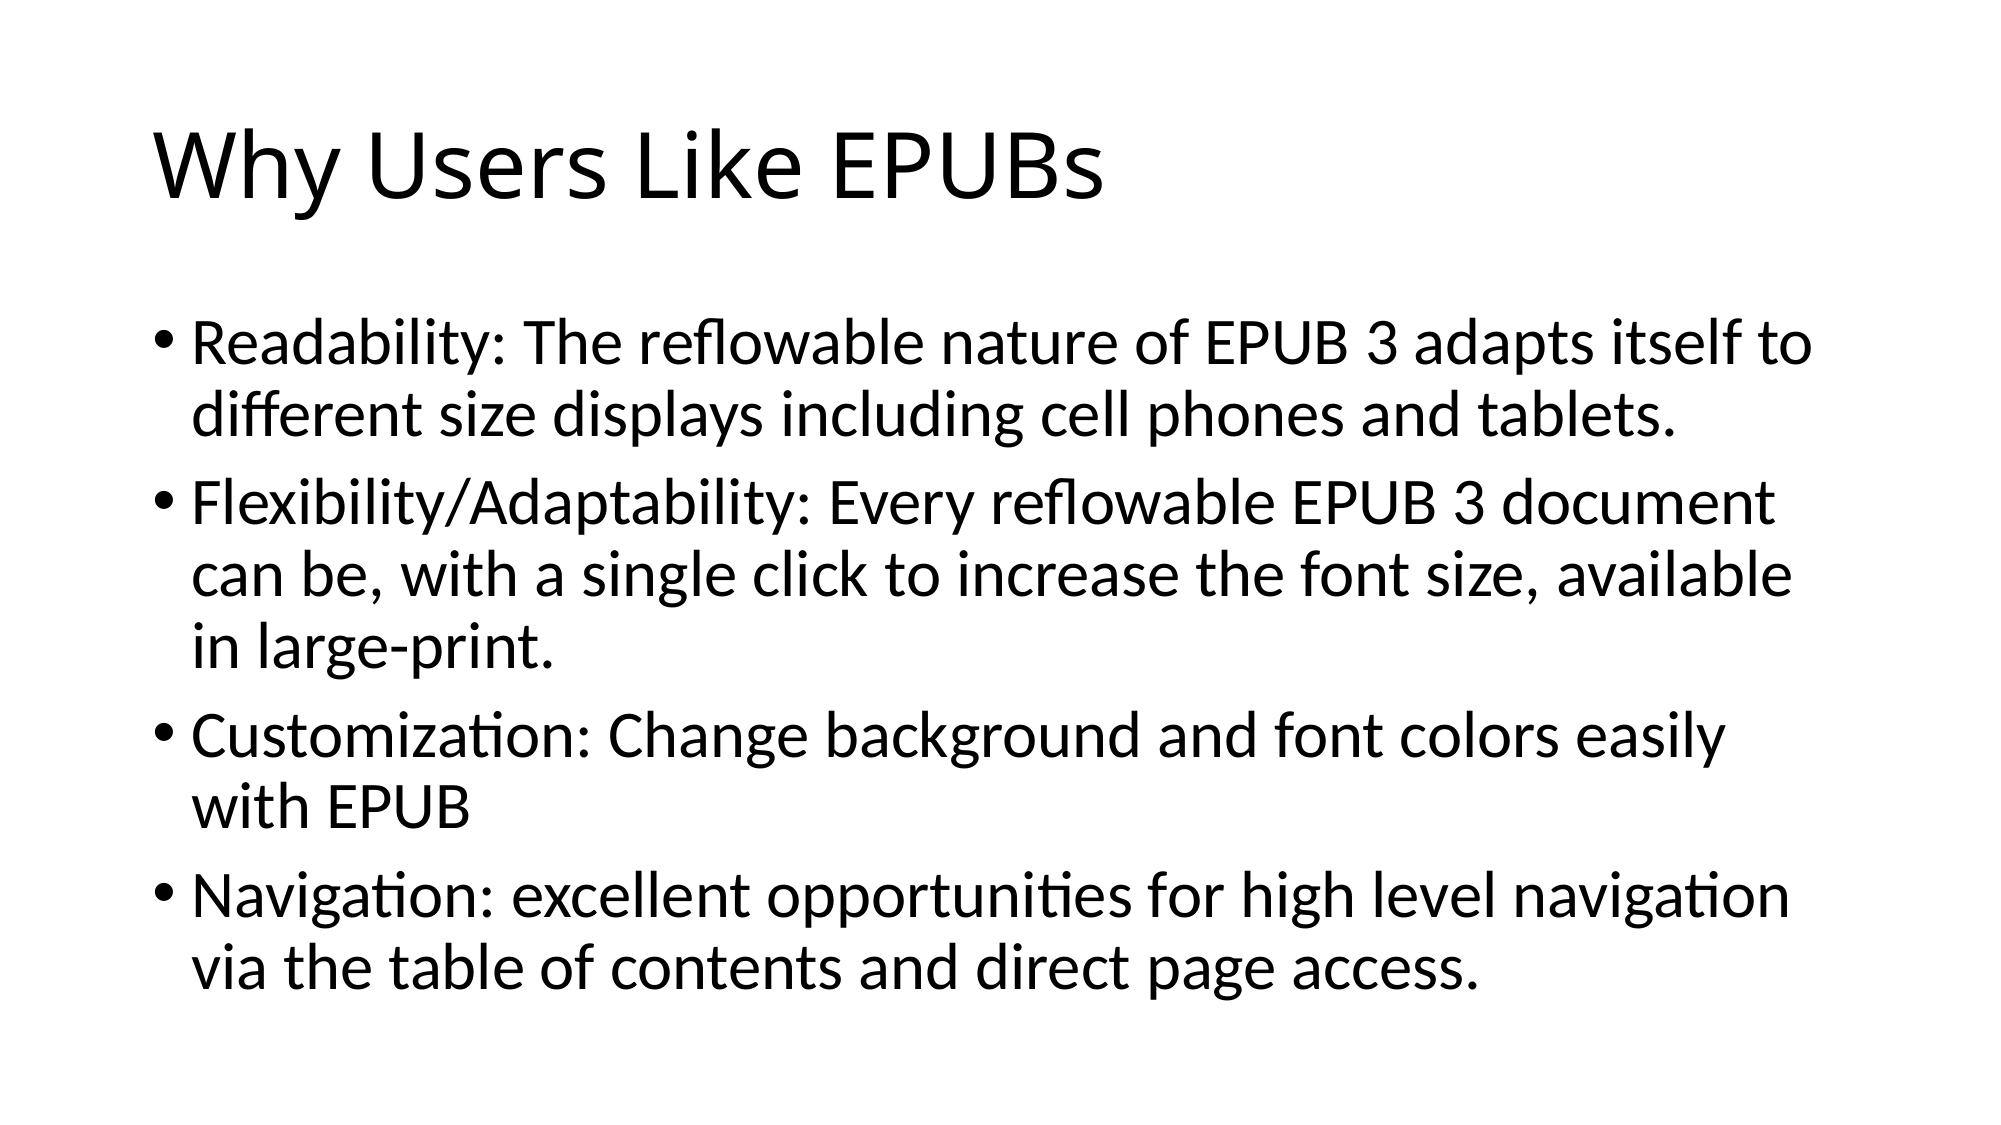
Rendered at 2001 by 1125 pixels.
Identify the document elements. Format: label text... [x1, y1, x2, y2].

list Readability: The reflowable nature of EPUB 3 adapts itself to different size displays including cell phones and tablets. Flexibility/Adaptability: Every reflowable EPUB 3 document can be, with a single click to increase the font size, available in large-print. Customization: Change background and font colors easily with EPUB Navigation: excellent opportunities for high level navigation via the table of contents and direct page access. [137, 299, 1863, 1014]
title Why Users Like EPUBs [137, 59, 1863, 278]
